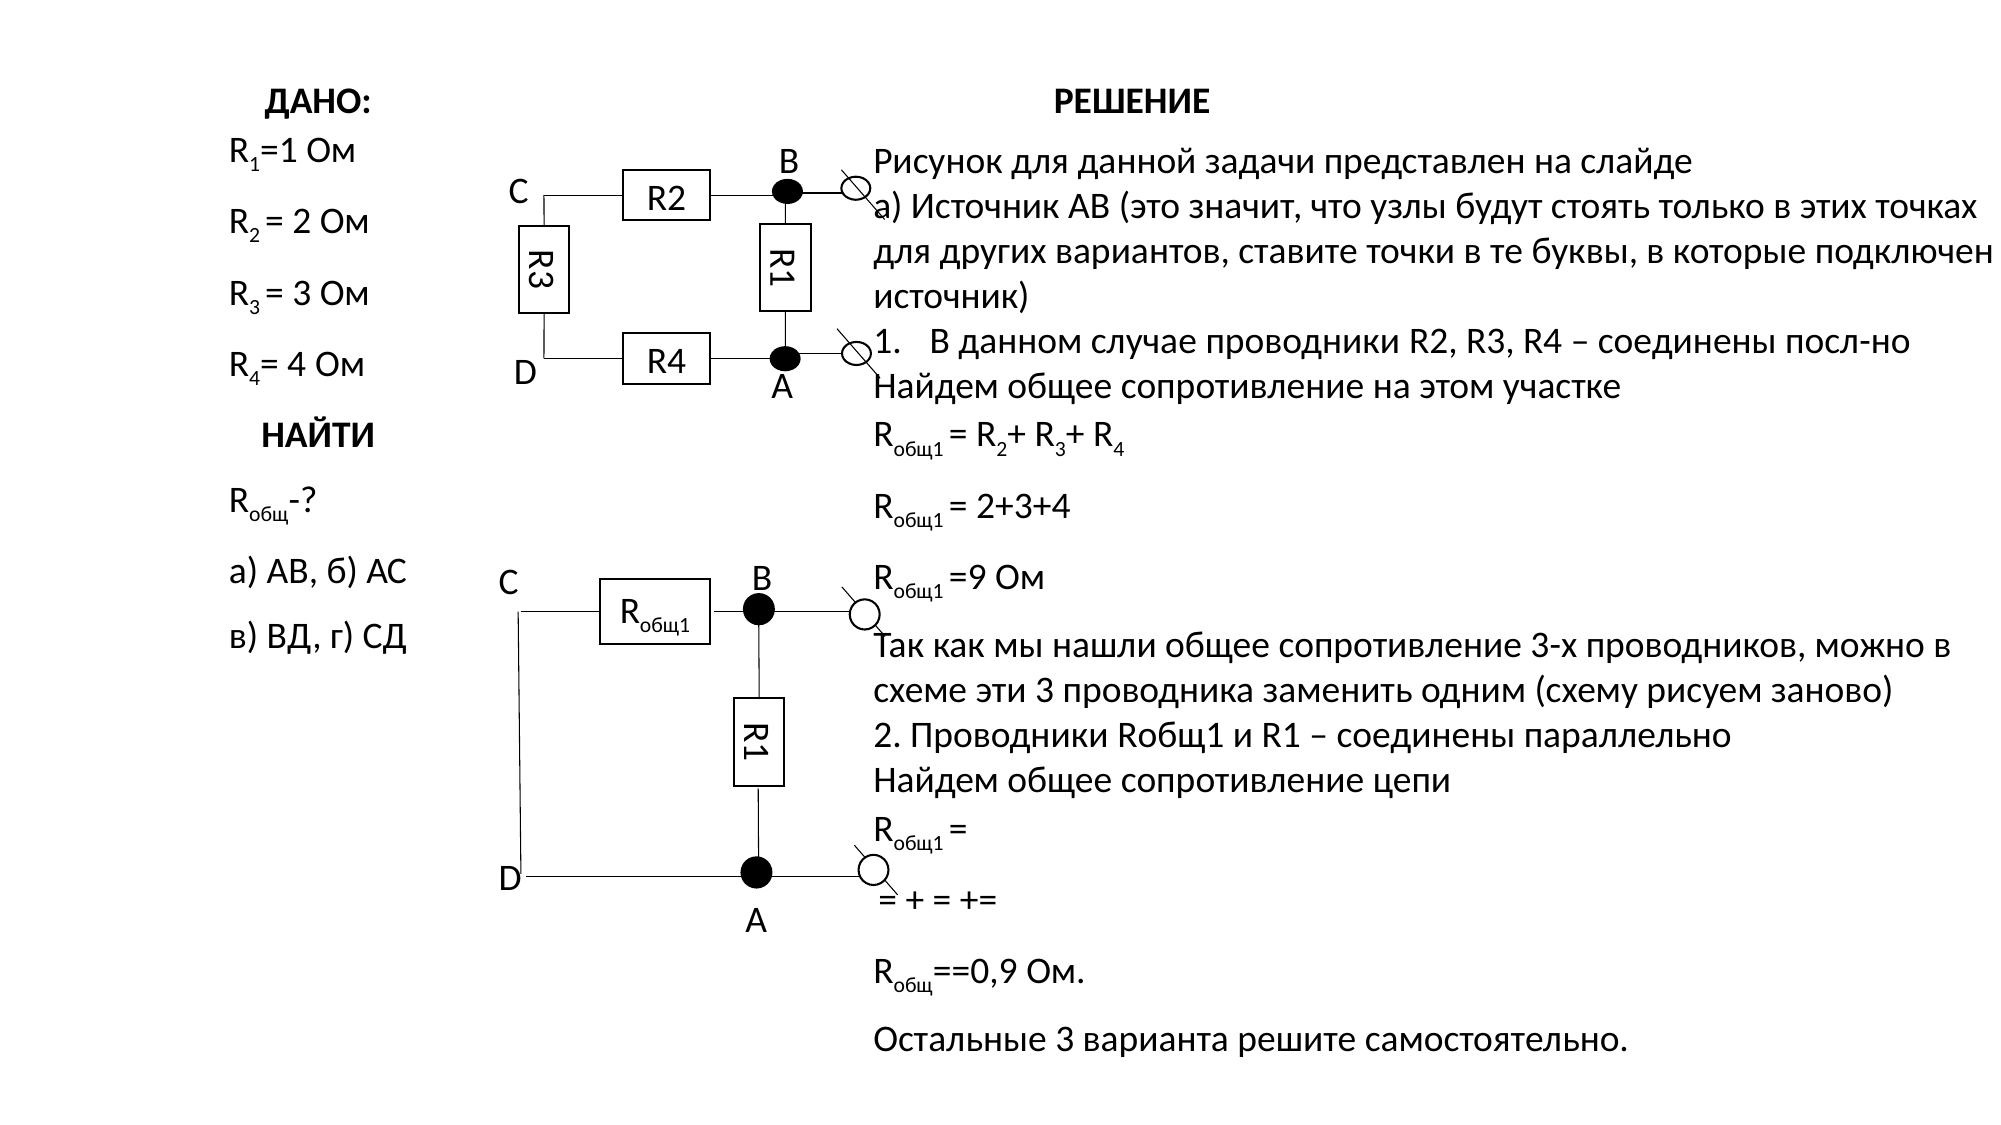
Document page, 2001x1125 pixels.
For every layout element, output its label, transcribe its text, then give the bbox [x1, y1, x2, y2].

text_box [759, 856, 773, 876]
text_box ДАНО: R1=1 Ом R2 = 2 Ом R3 = 3 Ом R4= 4 Ом НАЙТИ Rобщ-? а) АВ, б) АС в) ВД, г) СД [214, 68, 423, 725]
text_box [741, 877, 772, 887]
text_box R3 [518, 225, 570, 314]
text_box Rобщ1 [599, 578, 711, 645]
text_box А [756, 353, 770, 358]
text_box [743, 612, 758, 626]
text_box РЕШЕНИЕ [1038, 68, 1226, 129]
text_box В [737, 545, 788, 606]
text_box С [483, 549, 534, 610]
text_box [742, 606, 775, 611]
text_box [841, 586, 886, 637]
text_box R2 [622, 169, 711, 221]
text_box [836, 328, 881, 379]
text_box А [730, 887, 783, 948]
text_box [769, 346, 801, 372]
text_box [740, 856, 758, 876]
text_box [760, 612, 775, 626]
text_box R1 [759, 223, 812, 312]
text_box D [483, 845, 537, 905]
text_box [771, 178, 803, 205]
text_box D [499, 339, 552, 400]
text_box С [493, 158, 544, 219]
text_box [854, 845, 898, 895]
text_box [841, 169, 885, 220]
text_box R4 [622, 332, 711, 385]
text_box R1 [733, 697, 785, 787]
text_box В [763, 128, 815, 189]
text_box А [756, 354, 809, 414]
